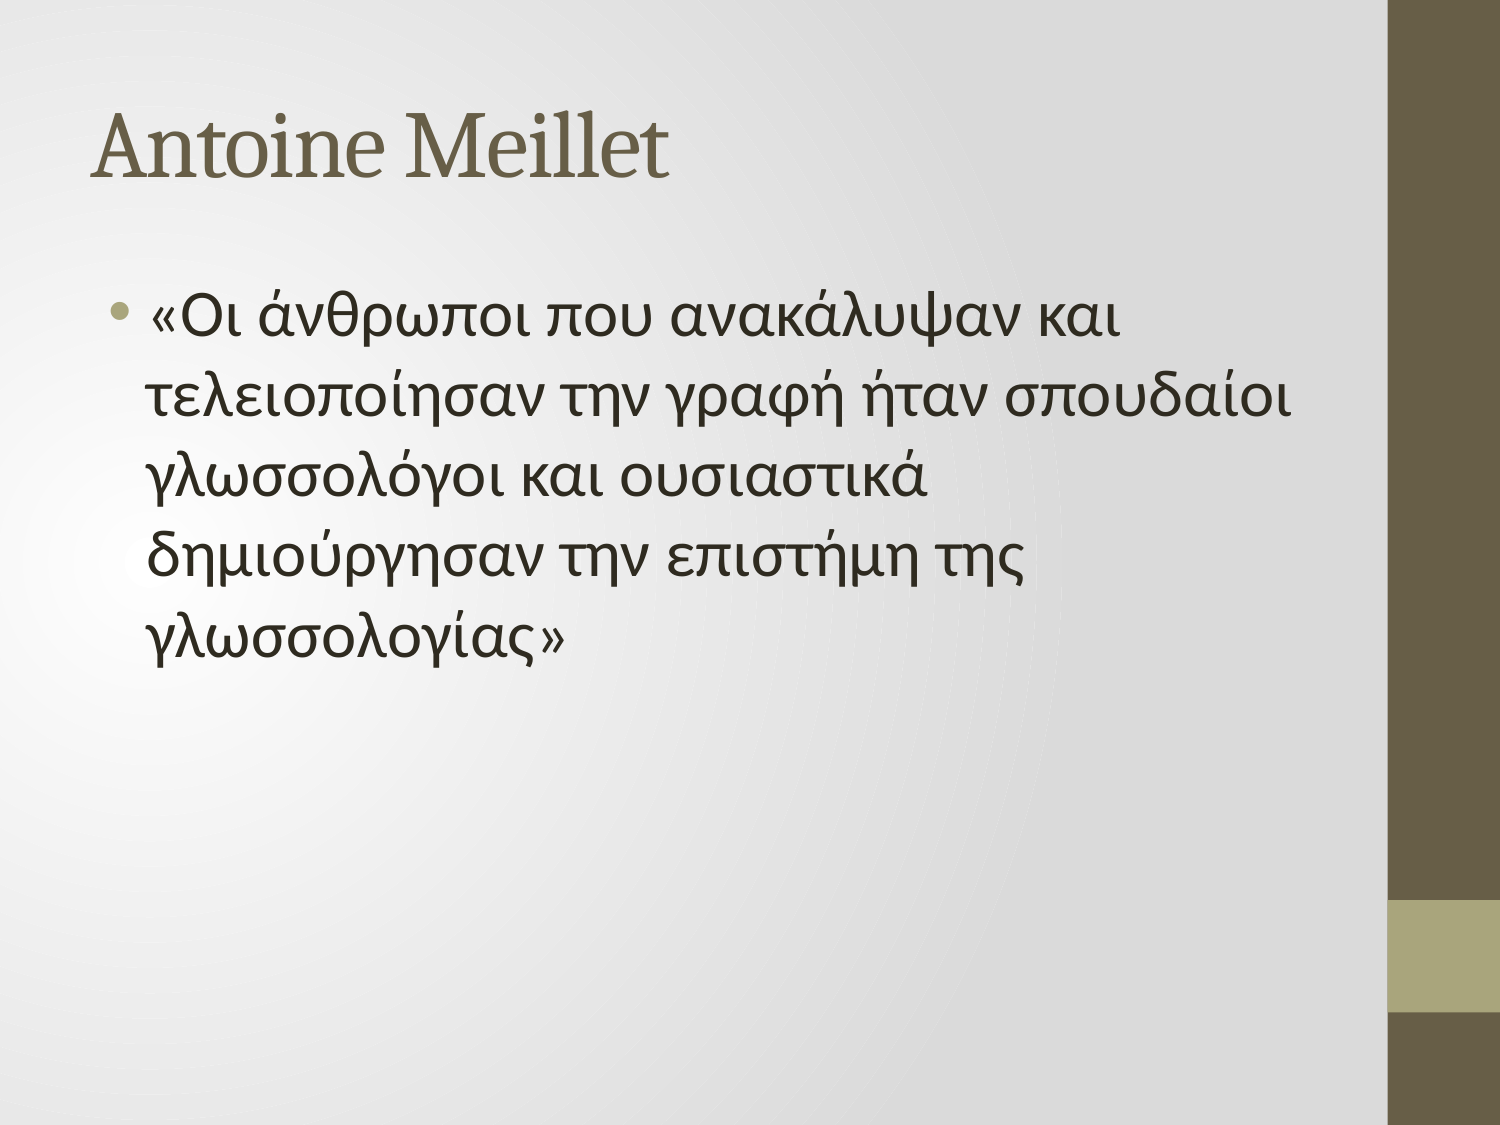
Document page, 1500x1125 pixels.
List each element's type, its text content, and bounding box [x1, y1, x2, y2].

list «Οι άνθρωποι που ανακάλυψαν και τελειοποίησαν την γραφή ήταν σπουδαίοι γλωσσολόγοι και ουσιαστικά δημιούργησαν την επιστήμη της γλωσσολογίας» [75, 262, 1325, 1050]
title Antoine Meillet [75, 45, 1325, 233]
